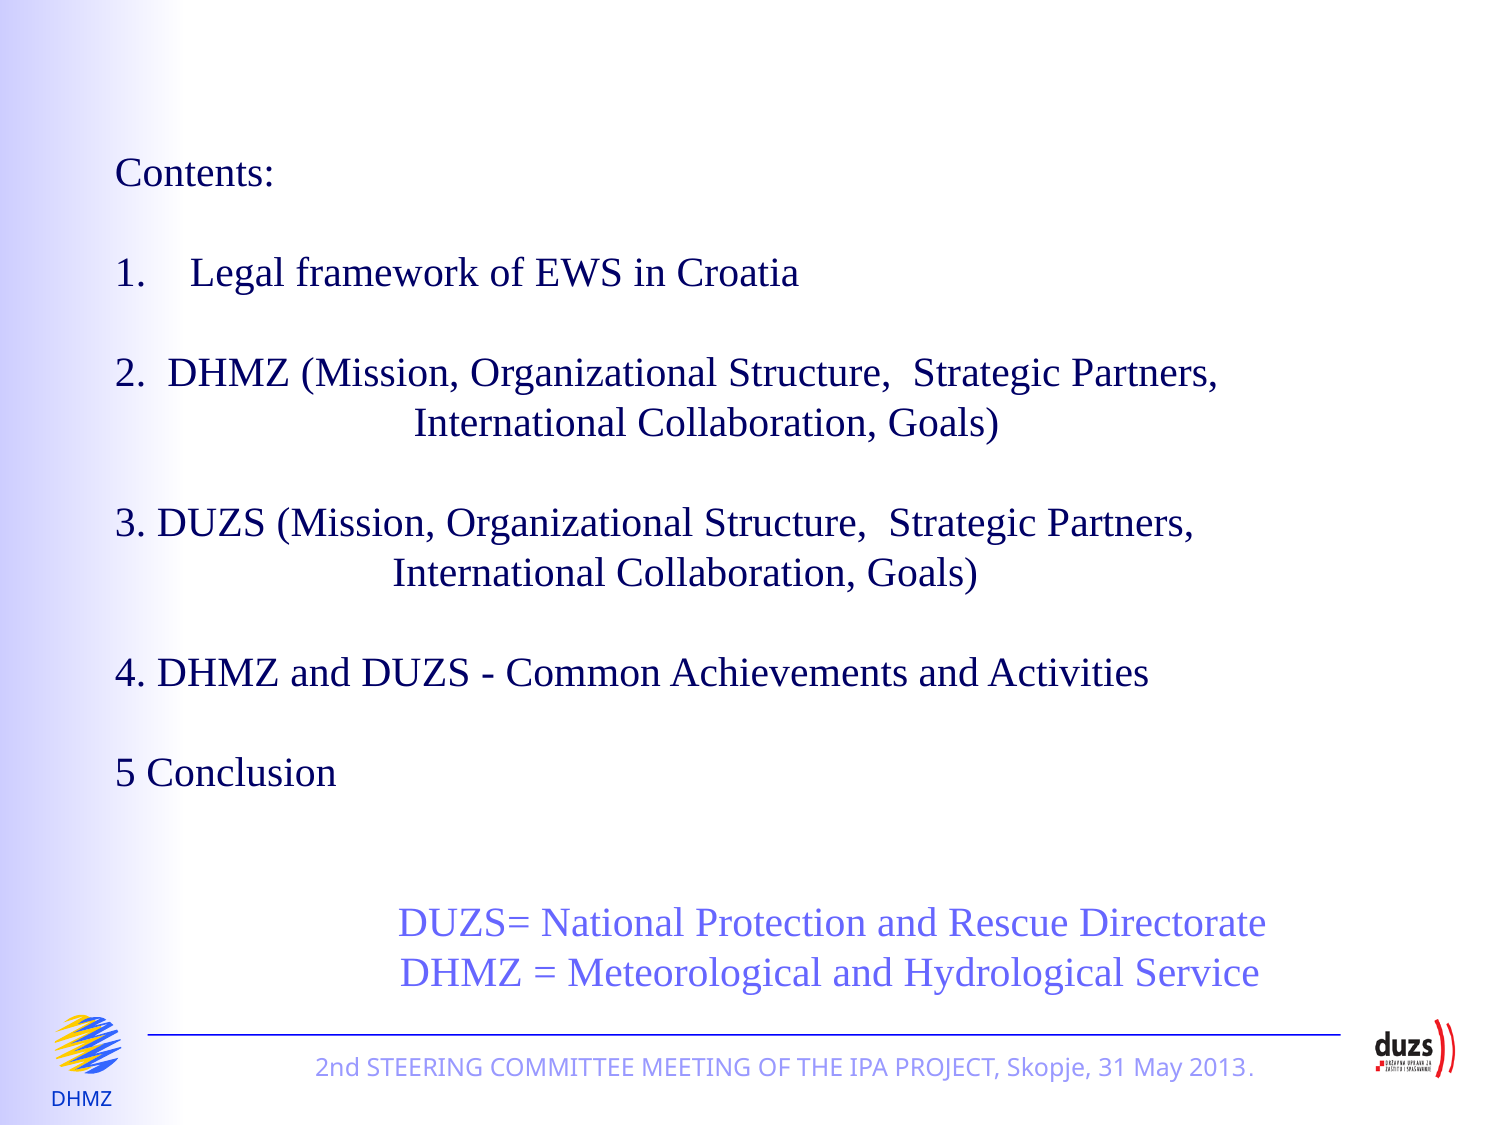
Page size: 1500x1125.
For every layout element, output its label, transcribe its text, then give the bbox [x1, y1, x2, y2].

text_box Contents: Legal framework of EWS in Croatia 2. DHMZ (Mission, Organizational Structure, Strategic Partners, International Collaboration, Goals) 3. DUZS (Mission, Organizational Structure, Strategic Partners, International Collaboration, Goals) 4. DHMZ and DUZS - Common Achievements and Activities 5 Conclusion DUZS= National Protection and Rescue Directorate DHMZ = Meteorological and Hydrological Service [100, 137, 1500, 1125]
